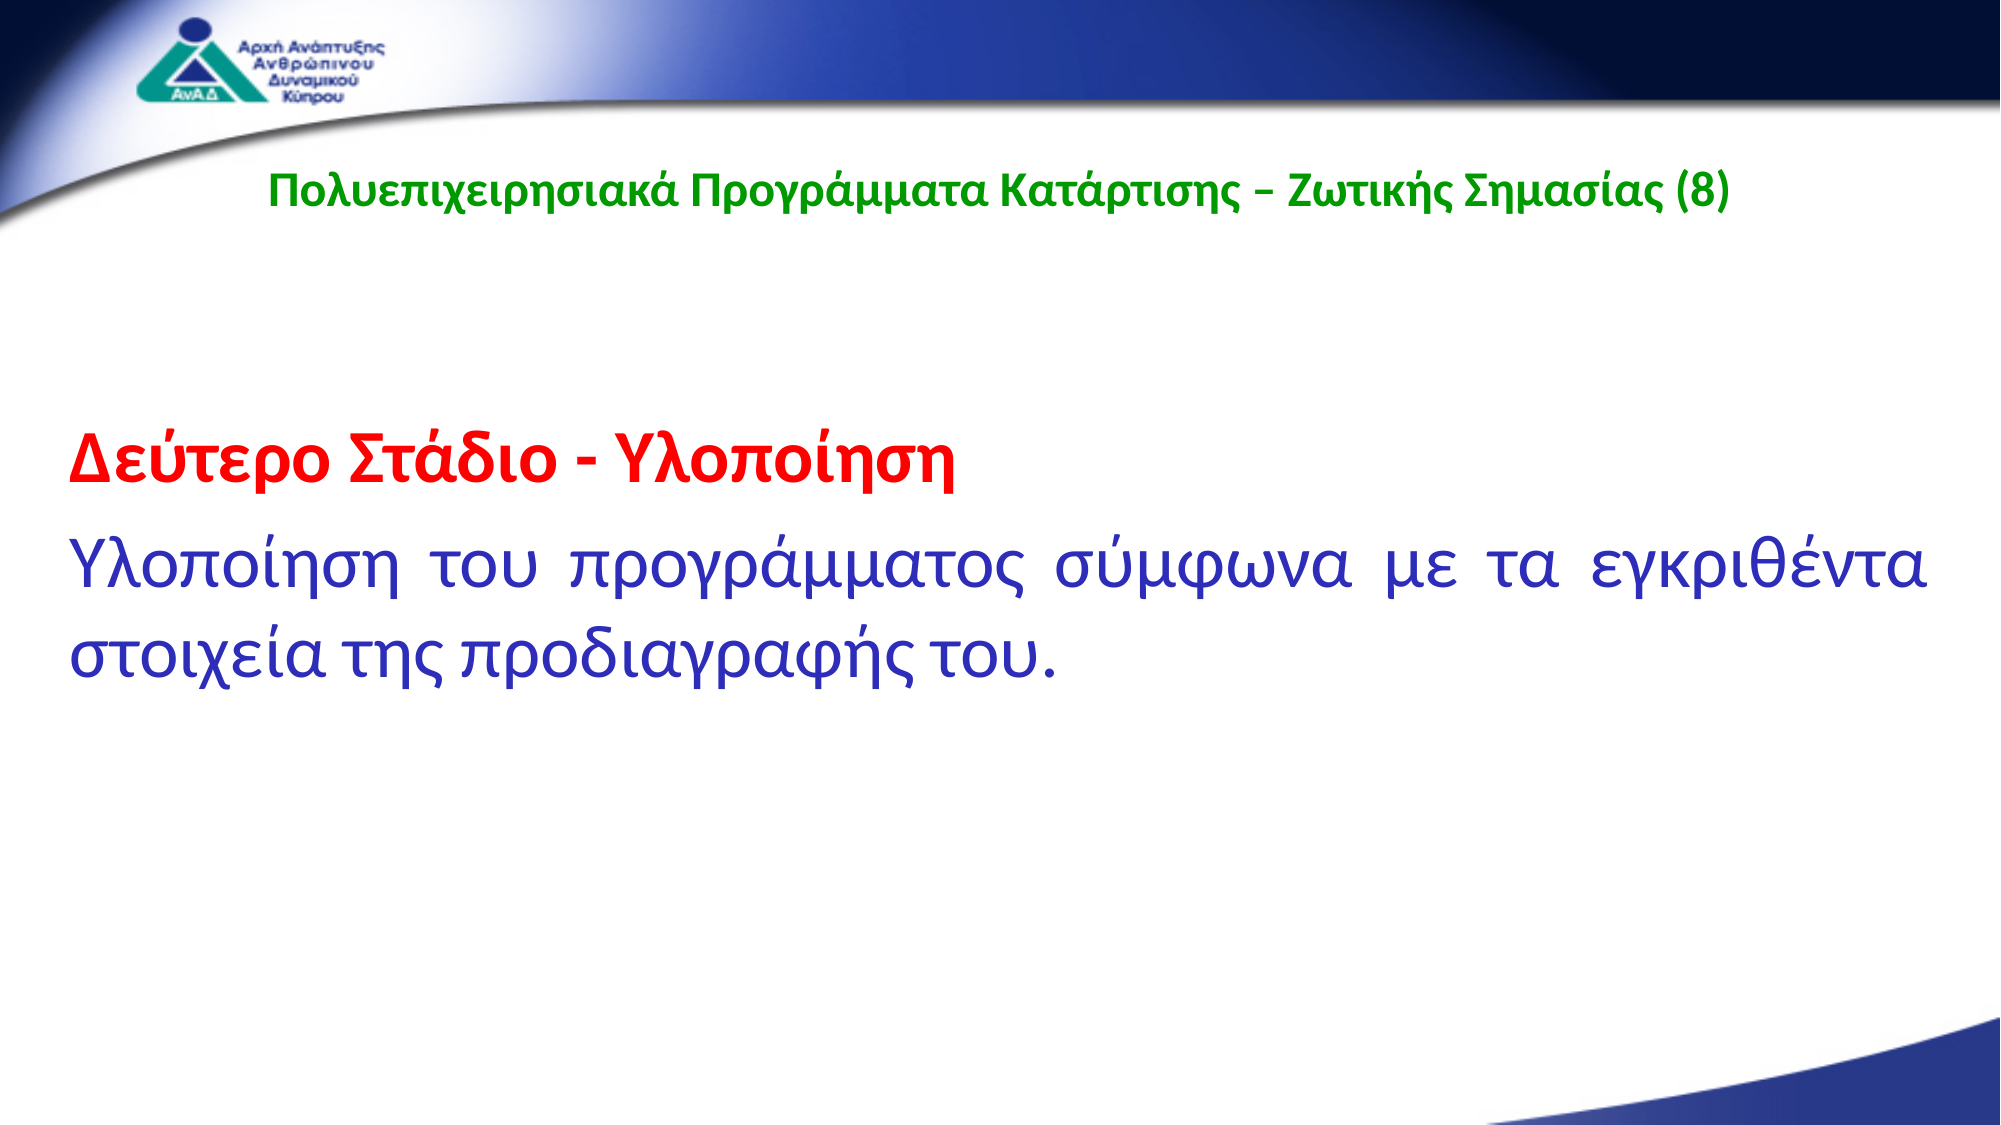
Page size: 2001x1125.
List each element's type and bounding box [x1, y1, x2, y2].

text_box [0, 0, 2000, 1125]
